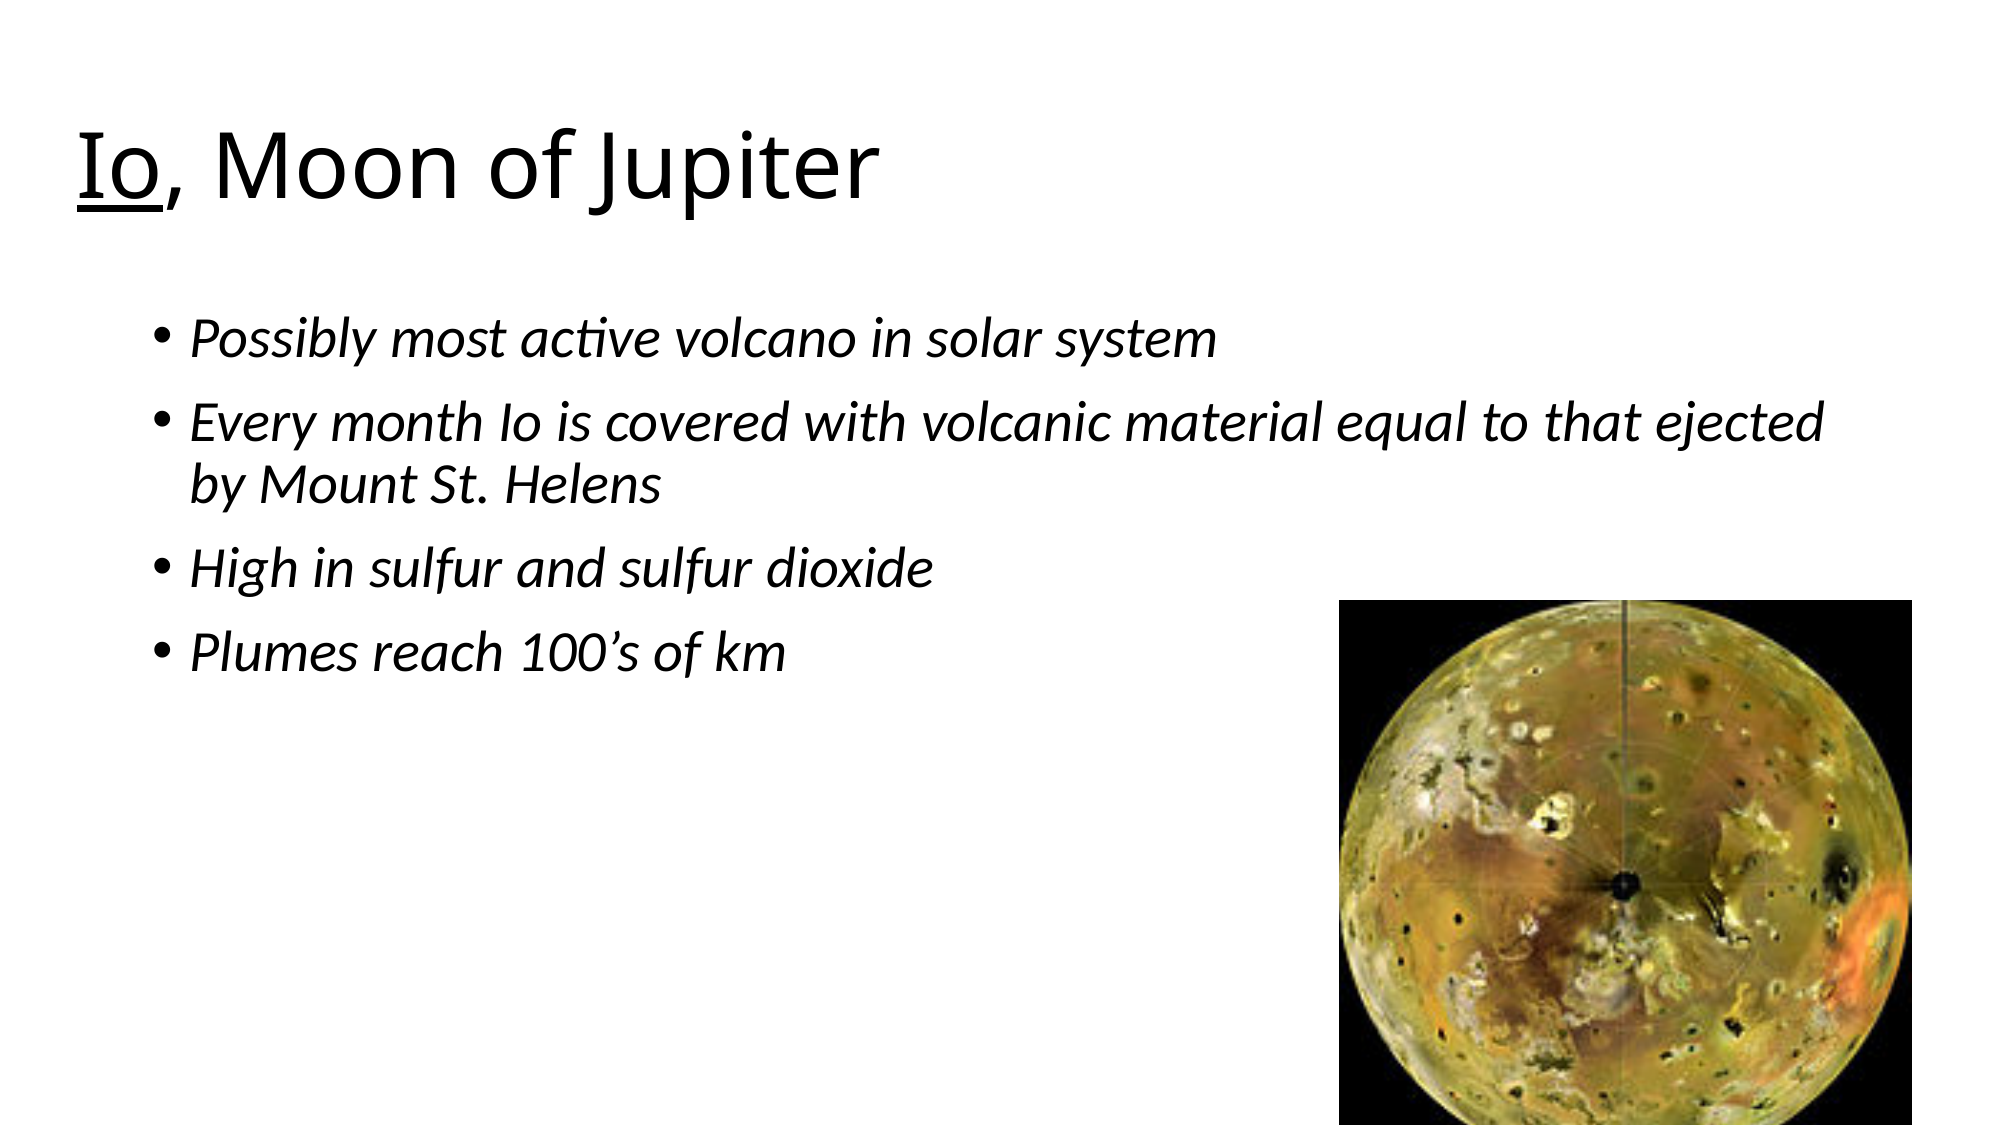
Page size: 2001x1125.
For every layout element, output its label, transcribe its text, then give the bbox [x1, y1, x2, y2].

picture [1339, 600, 1912, 1125]
list Possibly most active volcano in solar system Every month Io is covered with volcanic material equal to that ejected by Mount St. Helens High in sulfur and sulfur dioxide Plumes reach 100’s of km [137, 299, 1863, 1014]
title Io, Moon of Jupiter [61, 59, 1957, 278]
